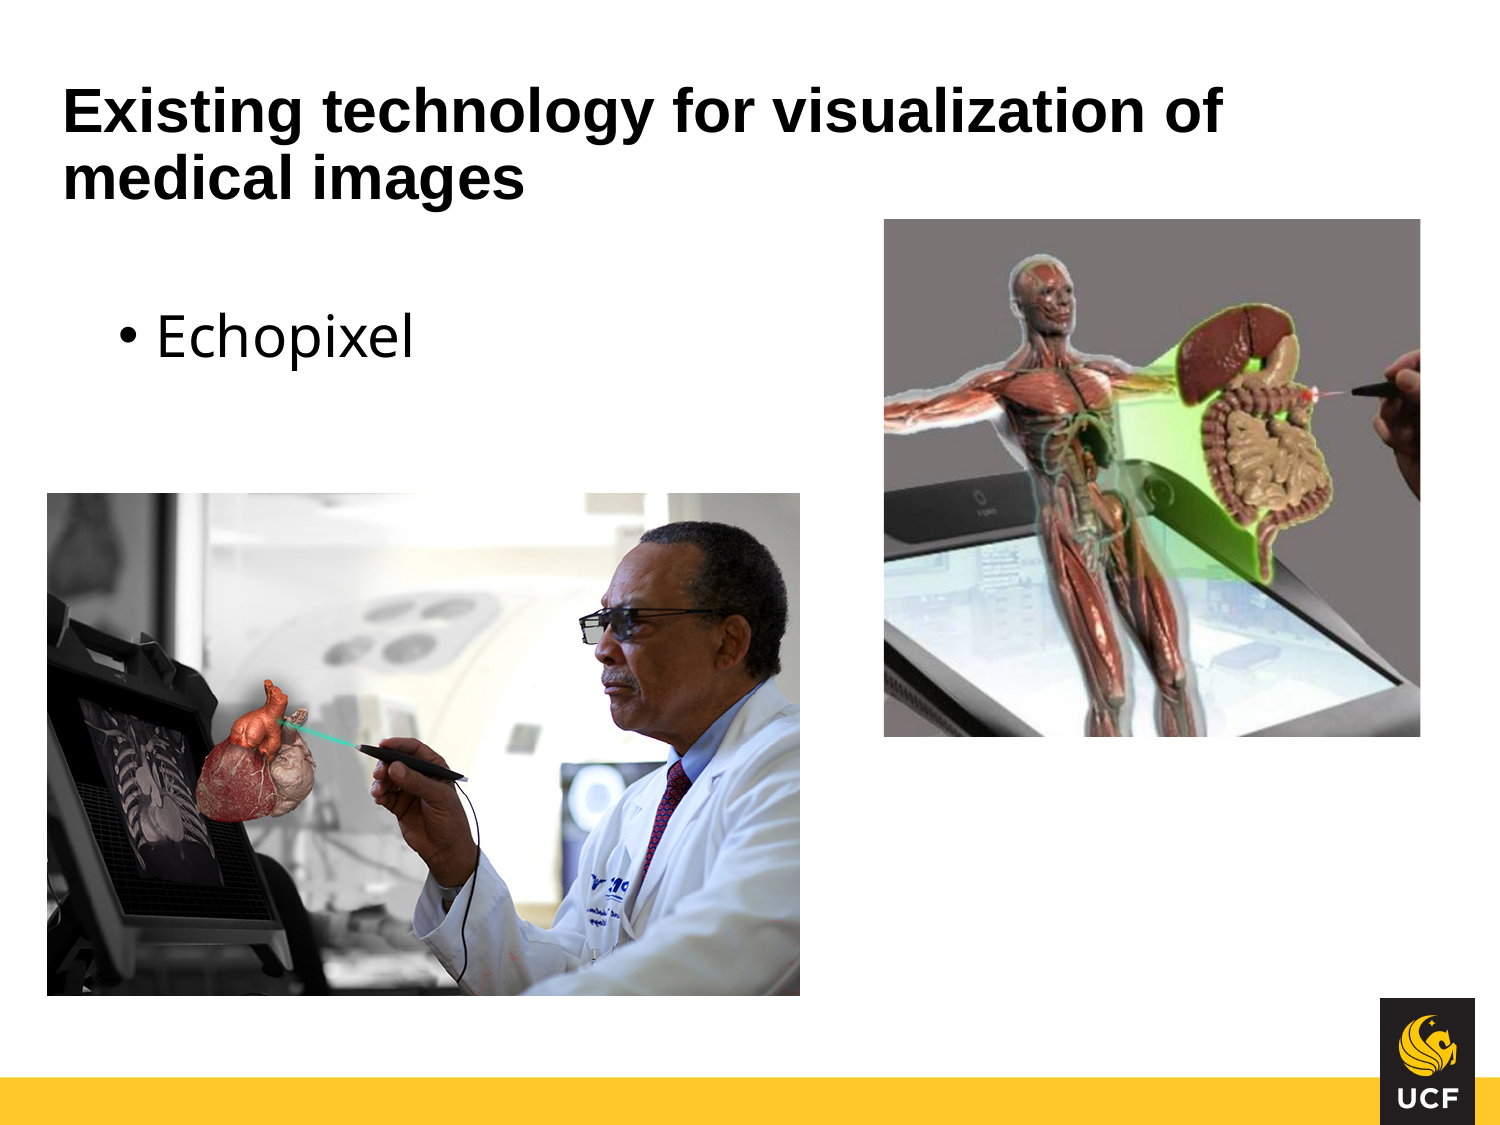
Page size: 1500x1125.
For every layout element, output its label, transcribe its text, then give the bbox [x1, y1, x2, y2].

text_box Existing technology for visualization of medical images [47, 37, 1341, 255]
list Echopixel [103, 299, 741, 430]
picture [1380, 998, 1475, 1125]
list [47, 493, 800, 996]
picture [883, 219, 1421, 745]
